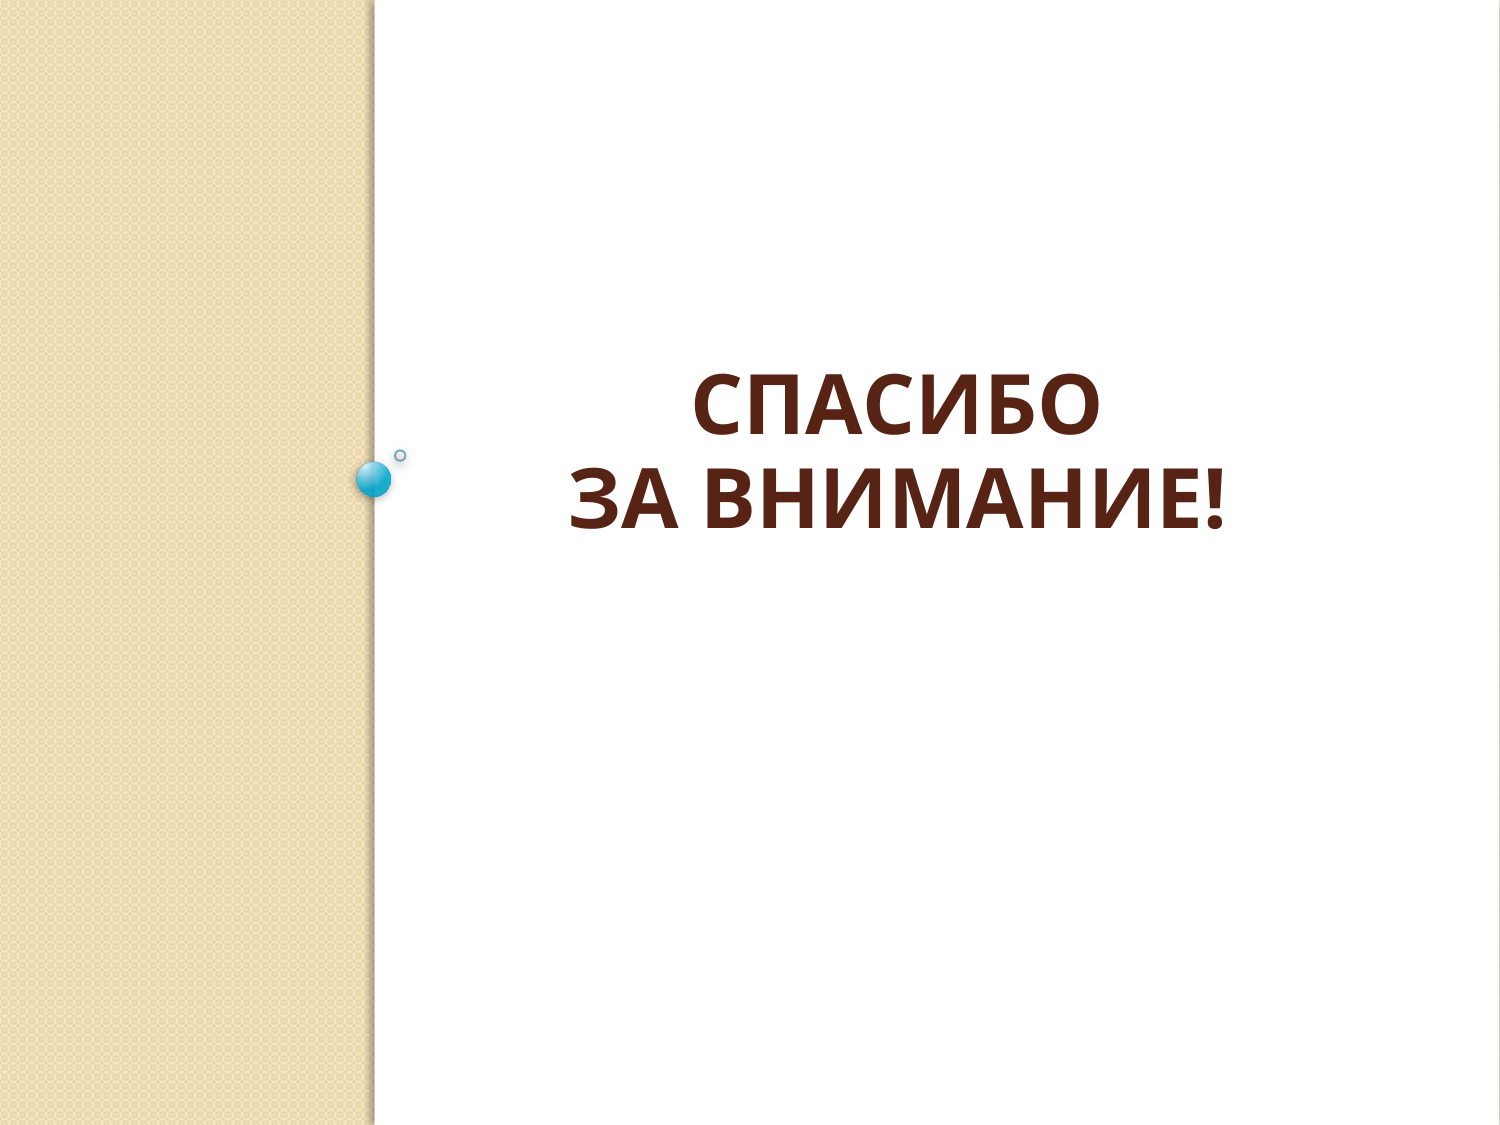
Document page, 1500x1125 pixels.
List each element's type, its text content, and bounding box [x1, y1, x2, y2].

title Спасибо за внимание! [371, 349, 1422, 725]
